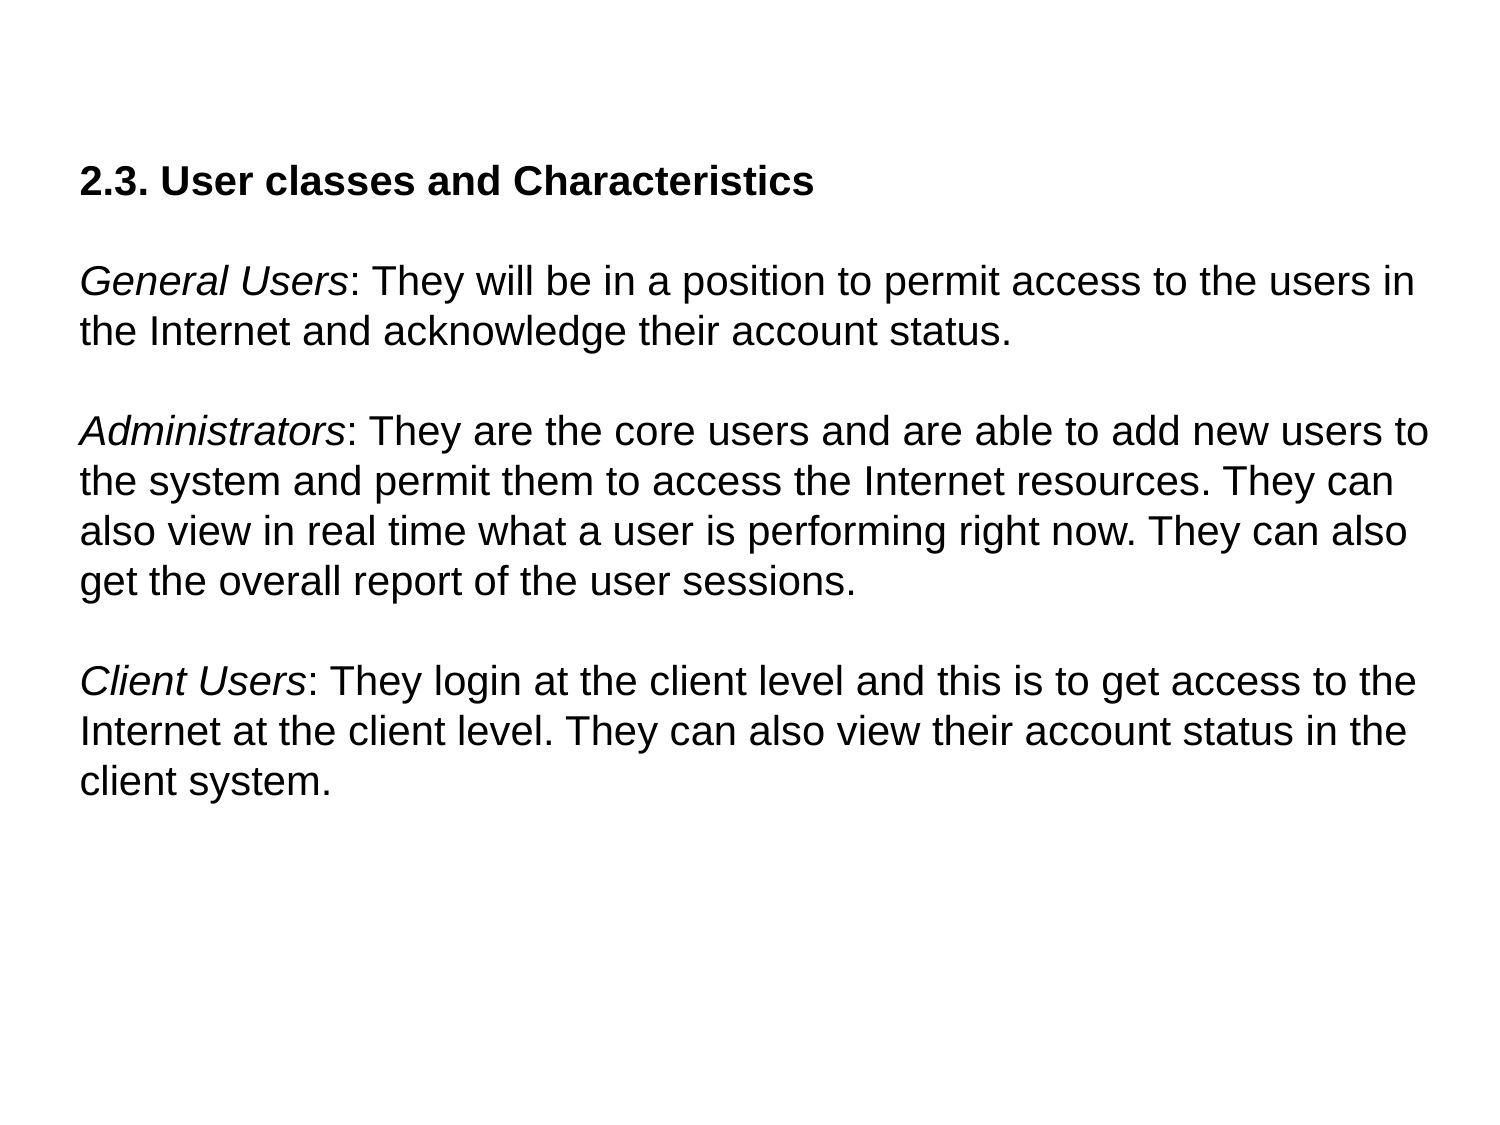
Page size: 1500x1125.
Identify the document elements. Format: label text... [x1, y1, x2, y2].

text_box 2.3. User classes and Characteristics General Users: They will be in a position to permit access to the users in the Internet and acknowledge their account status. Administrators: They are the core users and are able to add new users to the system and permit them to access the Internet resources. They can also view in real time what a user is performing right now. They can also get the overall report of the user sessions. Client Users: They login at the client level and this is to get access to the Internet at the client level. They can also view their account status in the client system. [64, 146, 1459, 812]
